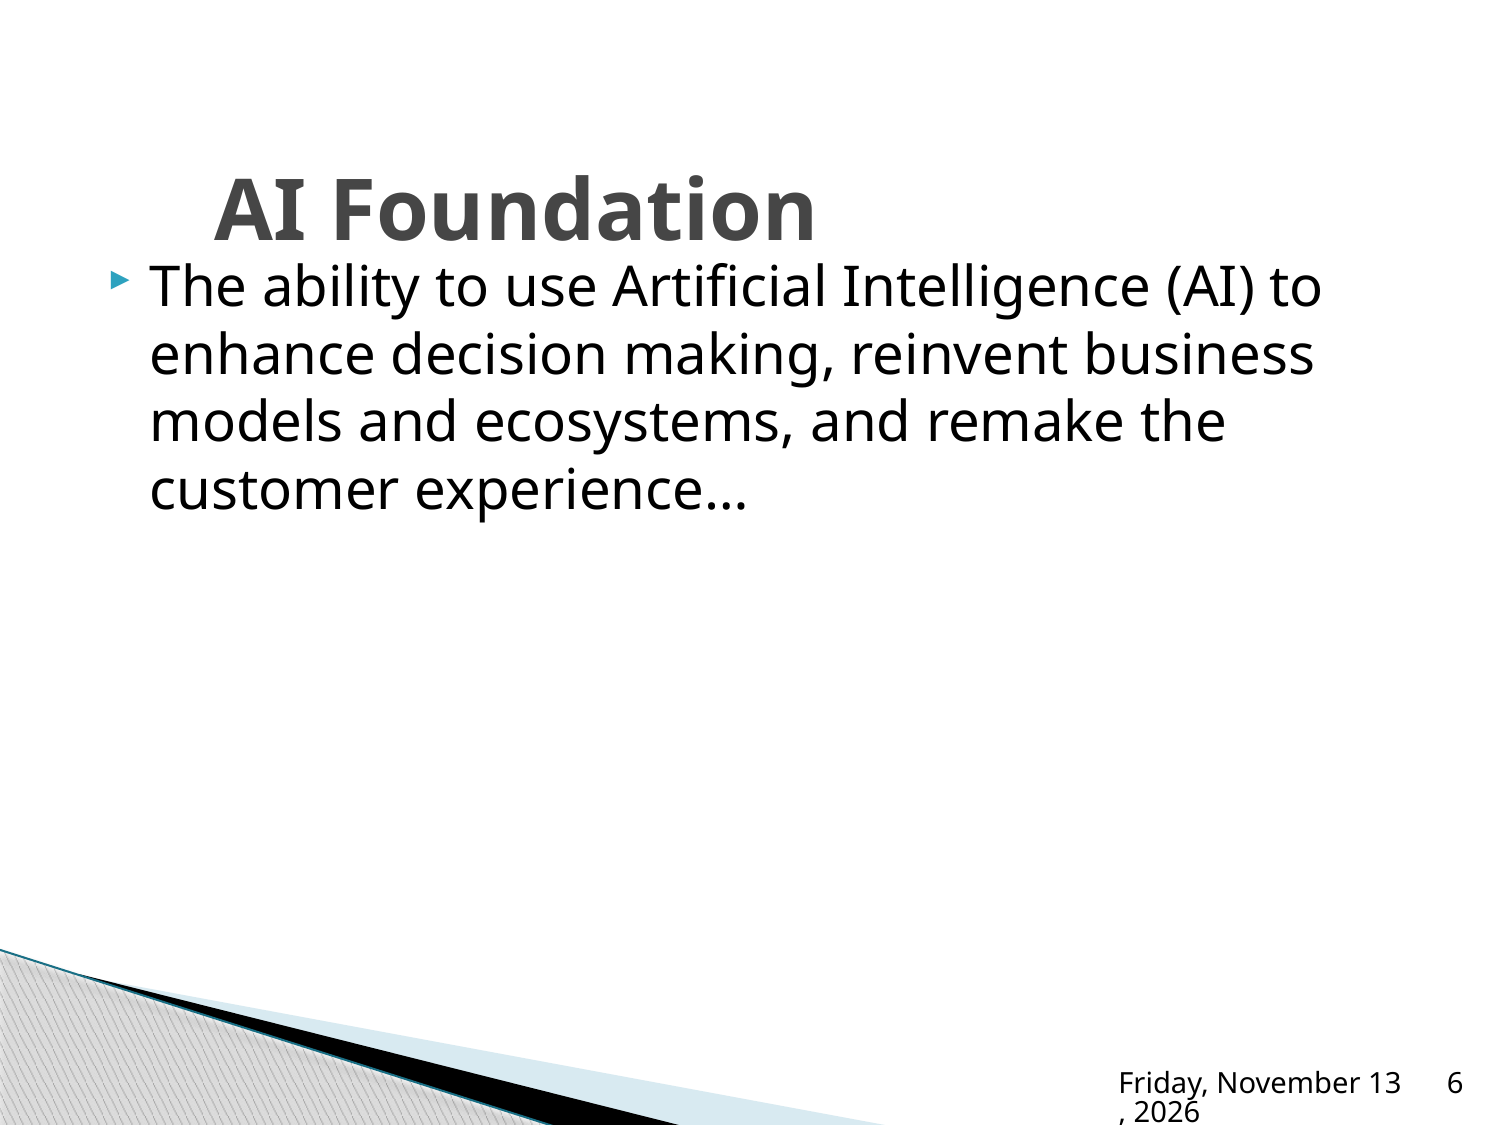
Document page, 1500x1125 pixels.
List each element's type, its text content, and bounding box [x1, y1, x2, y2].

title AI Foundation [200, 112, 1479, 300]
slide_number 6 [1418, 1051, 1479, 1112]
list The ability to use Artificial Intelligence (AI) to enhance decision making, reinvent business models and ecosystems, and remake the customer experience… [75, 243, 1425, 986]
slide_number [1103, 1051, 1418, 1112]
